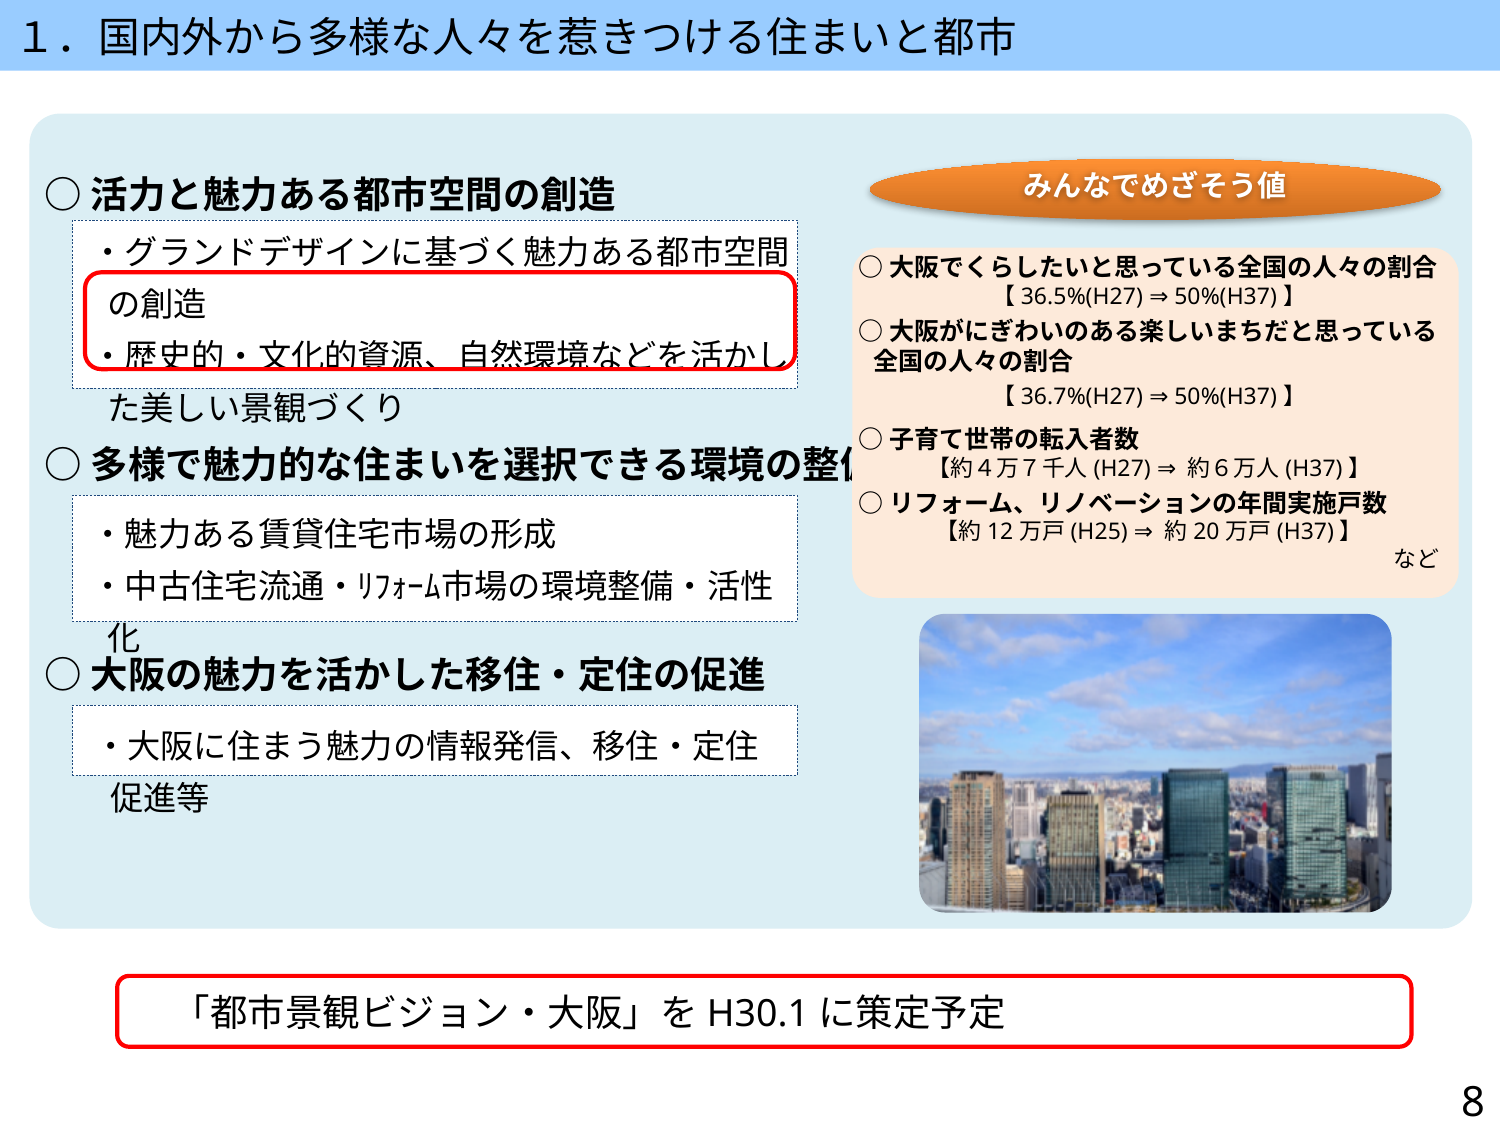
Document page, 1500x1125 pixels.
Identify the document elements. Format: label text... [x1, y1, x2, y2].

picture [918, 613, 1392, 913]
text_box ・グランドデザインに基づく魅力ある都市空間の創造 ・歴史的・文化的資源、自然環境などを活かした美しい景観づくり [72, 219, 798, 389]
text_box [852, 247, 1459, 599]
slide_number 8 [1399, 1082, 1500, 1125]
text_box ○活力と魅力ある都市空間の創造 ○多様で魅力的な住まいを選択できる環境の整備 ○大阪の魅力を活かした移住・定住の促進 [27, 111, 1475, 931]
text_box 「都市景観ビジョン・大阪」をH30.1に策定予定 [115, 973, 1414, 1049]
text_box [869, 158, 1442, 221]
text_box ・大阪に住まう魅力の情報発信、移住・定住促進等 [72, 705, 798, 776]
text_box [82, 270, 798, 372]
text_box １．国内外から多様な人々を惹きつける住まいと都市 [0, 0, 1500, 71]
text_box ・魅力ある賃貸住宅市場の形成 ・中古住宅流通・ﾘﾌｫｰﾑ市場の環境整備・活性化 [72, 495, 798, 622]
